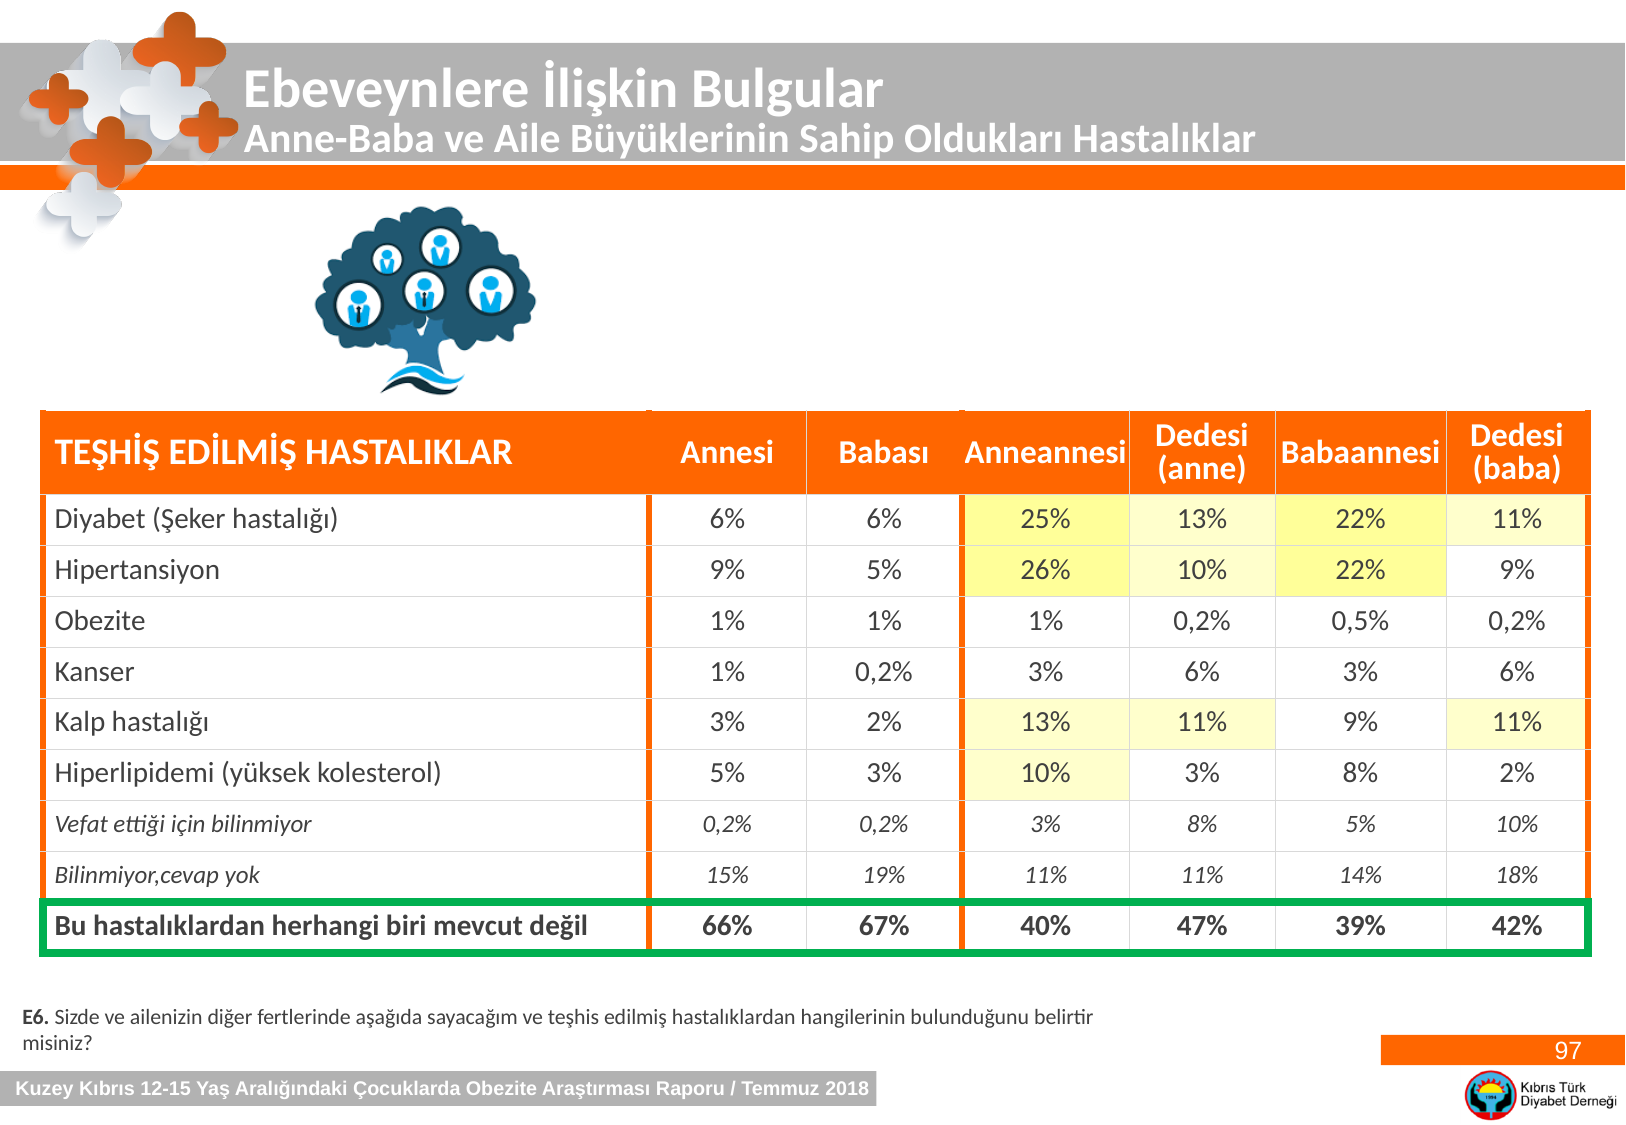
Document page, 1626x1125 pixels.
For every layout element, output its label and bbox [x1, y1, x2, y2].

table_cell [1130, 546, 1275, 596]
table_cell [1130, 801, 1275, 851]
table_cell [1447, 546, 1585, 596]
slide_number [1218, 1026, 1598, 1106]
table_cell [965, 906, 1129, 949]
table_cell [1447, 750, 1585, 800]
table_header [652, 416, 806, 494]
table_cell [1276, 801, 1446, 851]
table_cell [652, 495, 806, 545]
table_cell [807, 906, 959, 949]
table_cell [652, 546, 806, 596]
table_header [965, 416, 1129, 494]
table_cell [807, 699, 959, 749]
table_cell [1276, 906, 1446, 949]
text_box [229, 69, 1272, 168]
table_cell [652, 750, 806, 800]
table_cell [652, 699, 806, 749]
picture [5, 0, 250, 268]
table_cell [1447, 699, 1585, 749]
table_header [46, 416, 646, 494]
table_cell [46, 852, 646, 898]
table_cell [1276, 750, 1446, 800]
table_cell [965, 699, 1129, 749]
table_cell [652, 906, 806, 949]
table_cell [1276, 597, 1446, 647]
table_cell [1447, 852, 1585, 898]
table_cell [965, 648, 1129, 698]
table_cell [807, 648, 959, 698]
table_cell [652, 852, 806, 898]
table_cell [1447, 495, 1585, 545]
table_cell [46, 801, 646, 851]
table_cell [965, 801, 1129, 851]
table_cell [965, 546, 1129, 596]
table_cell [46, 597, 646, 647]
text_box [7, 994, 1173, 1063]
table_cell [1276, 495, 1446, 545]
table_cell [1447, 597, 1585, 647]
picture [1460, 1066, 1624, 1124]
table_cell [46, 648, 646, 698]
table_header [1447, 416, 1585, 494]
table_cell [807, 801, 959, 851]
table_cell [46, 699, 646, 749]
table_header [807, 416, 959, 494]
table_cell [1276, 699, 1446, 749]
table_header [1130, 416, 1275, 494]
table_cell [965, 495, 1129, 545]
table_cell [965, 852, 1129, 898]
table_cell [1447, 648, 1585, 698]
table_cell [1130, 597, 1275, 647]
table_cell [46, 750, 646, 800]
table_cell [807, 597, 959, 647]
table_cell [1130, 648, 1275, 698]
table_cell [1276, 852, 1446, 898]
table_cell [807, 750, 959, 800]
table_cell [807, 546, 959, 596]
table_cell [1447, 906, 1584, 949]
table_cell [1130, 495, 1275, 545]
table_cell [652, 597, 806, 647]
table_cell [652, 648, 806, 698]
picture [260, 201, 590, 399]
table_cell [1276, 648, 1446, 698]
table_cell [1130, 906, 1275, 949]
table_header [1276, 416, 1446, 494]
table_cell [1276, 546, 1446, 596]
table_cell [807, 495, 959, 545]
table_cell [965, 597, 1129, 647]
table_cell [1130, 699, 1275, 749]
table_cell [1130, 852, 1275, 898]
table_cell [652, 801, 806, 851]
table_cell [1447, 801, 1585, 851]
table_cell [47, 906, 646, 949]
table_cell [1130, 750, 1275, 800]
table_cell [807, 852, 959, 898]
table_cell [965, 750, 1129, 800]
table_cell [46, 495, 646, 545]
table_cell [46, 546, 646, 596]
